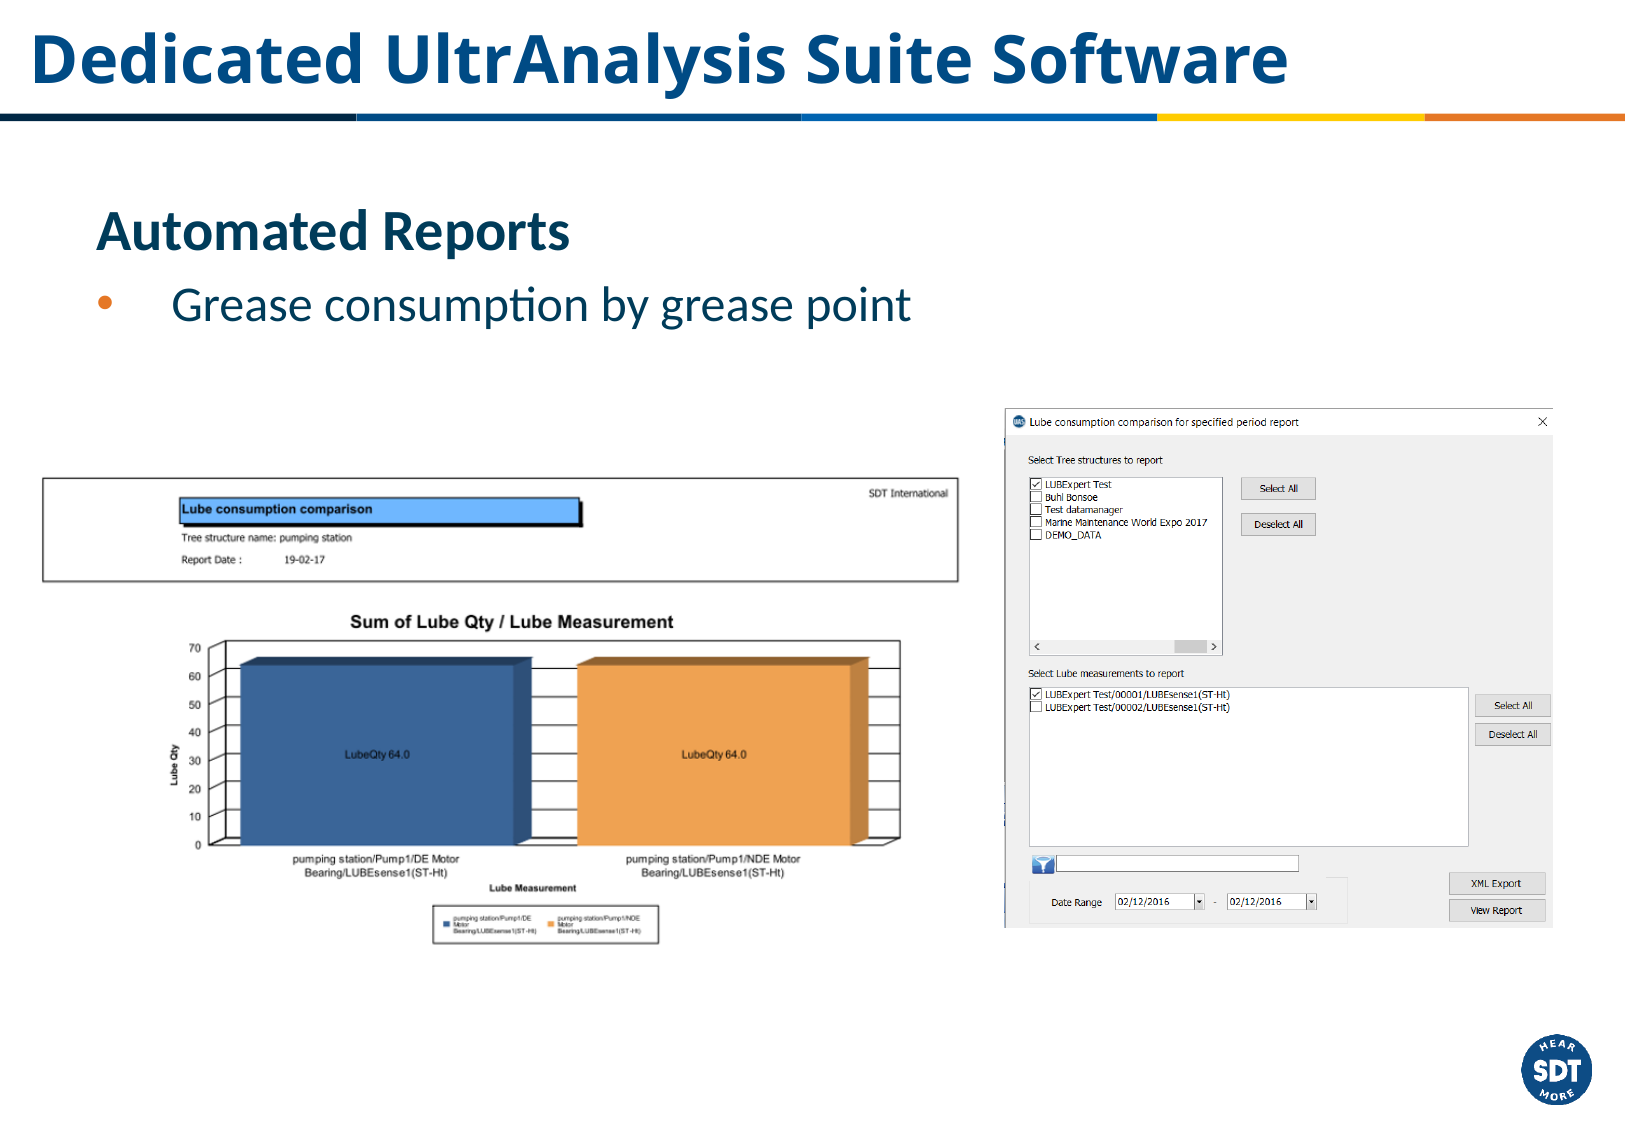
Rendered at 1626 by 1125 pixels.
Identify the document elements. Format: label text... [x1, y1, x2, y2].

title Dedicated UltrAnalysis Suite Software [0, 0, 1624, 114]
list Automated Reports Grease consumption by grease point [81, 184, 1544, 1005]
picture [24, 468, 969, 976]
picture [1521, 1034, 1592, 1105]
picture [1004, 408, 1553, 929]
